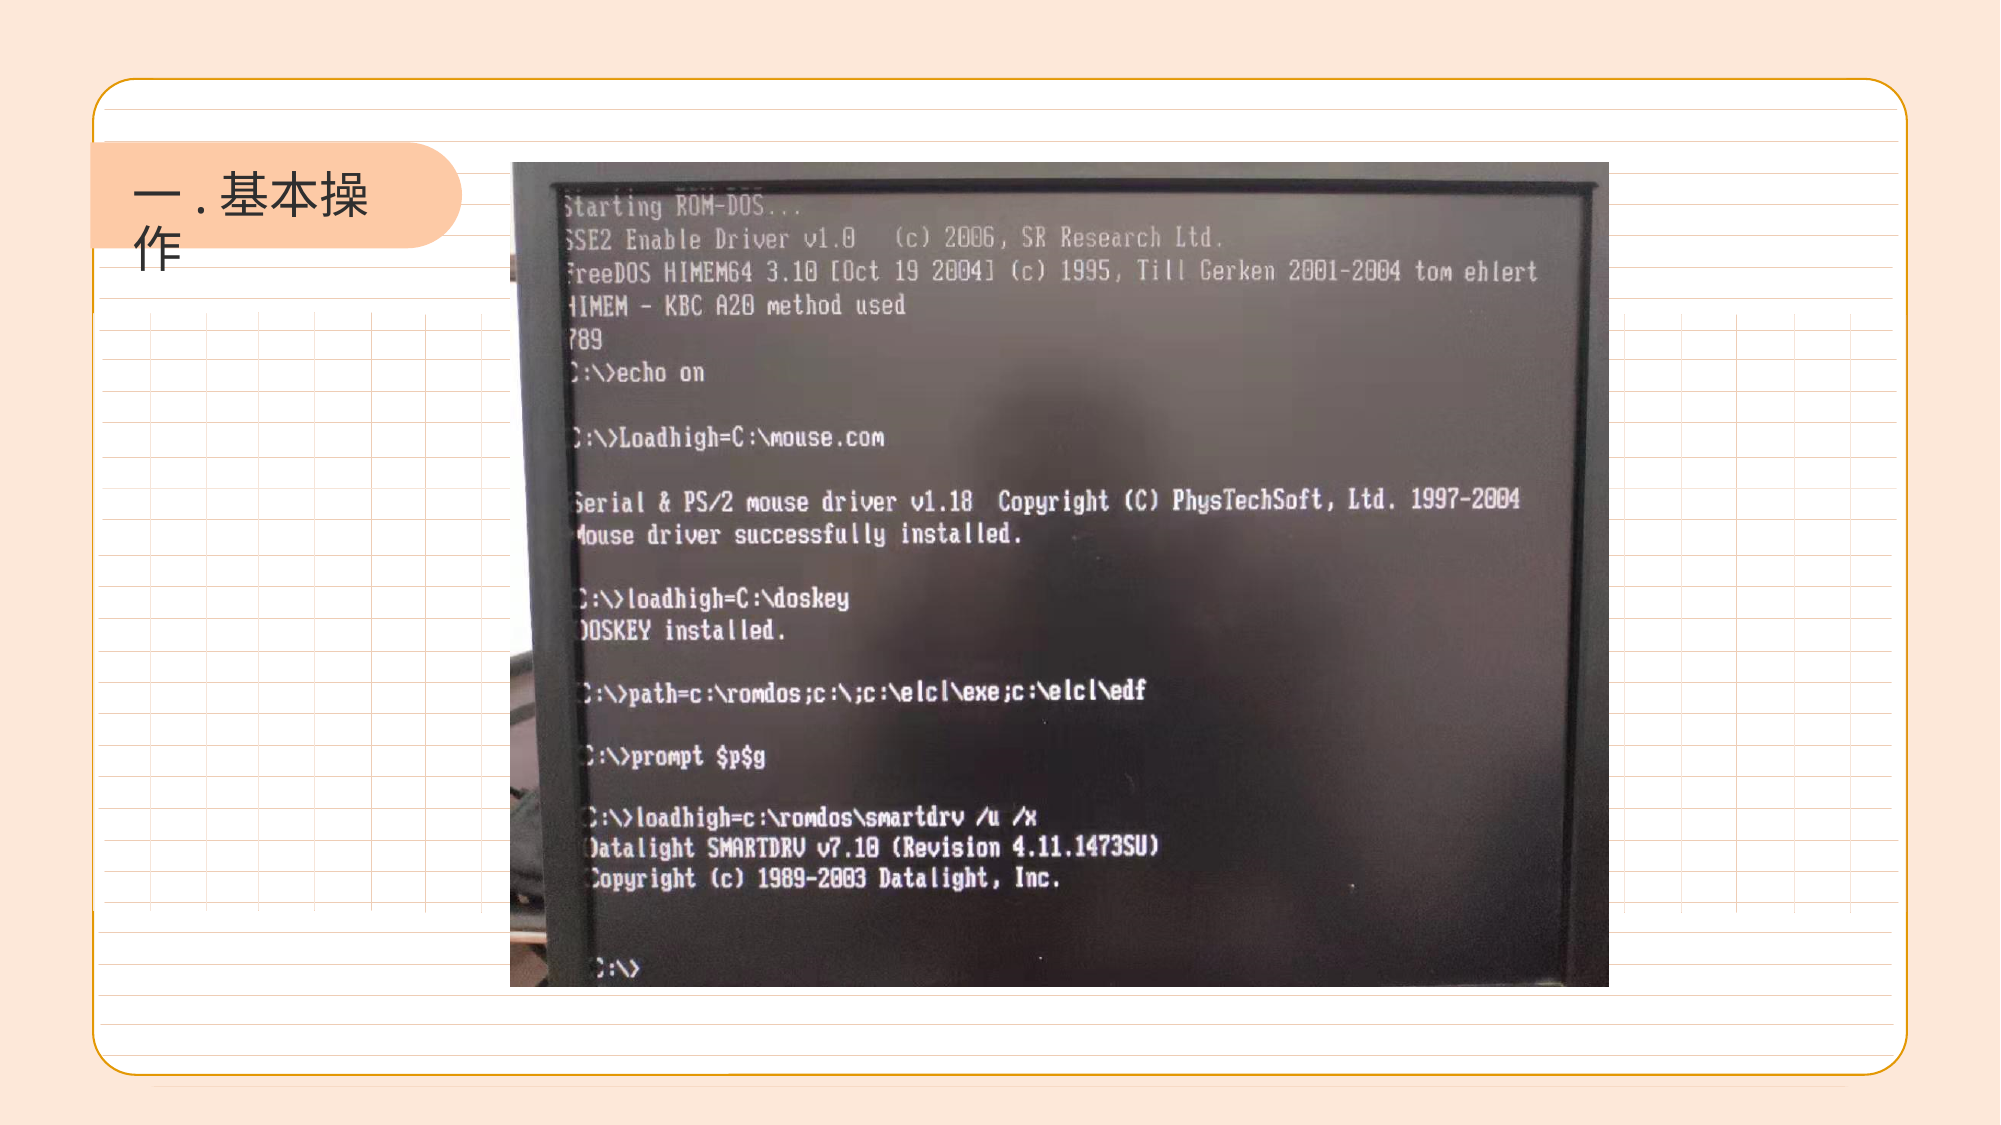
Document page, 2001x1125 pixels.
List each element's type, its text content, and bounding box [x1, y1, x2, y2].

list 一.基本操作 [117, 162, 430, 287]
picture [510, 162, 1609, 987]
